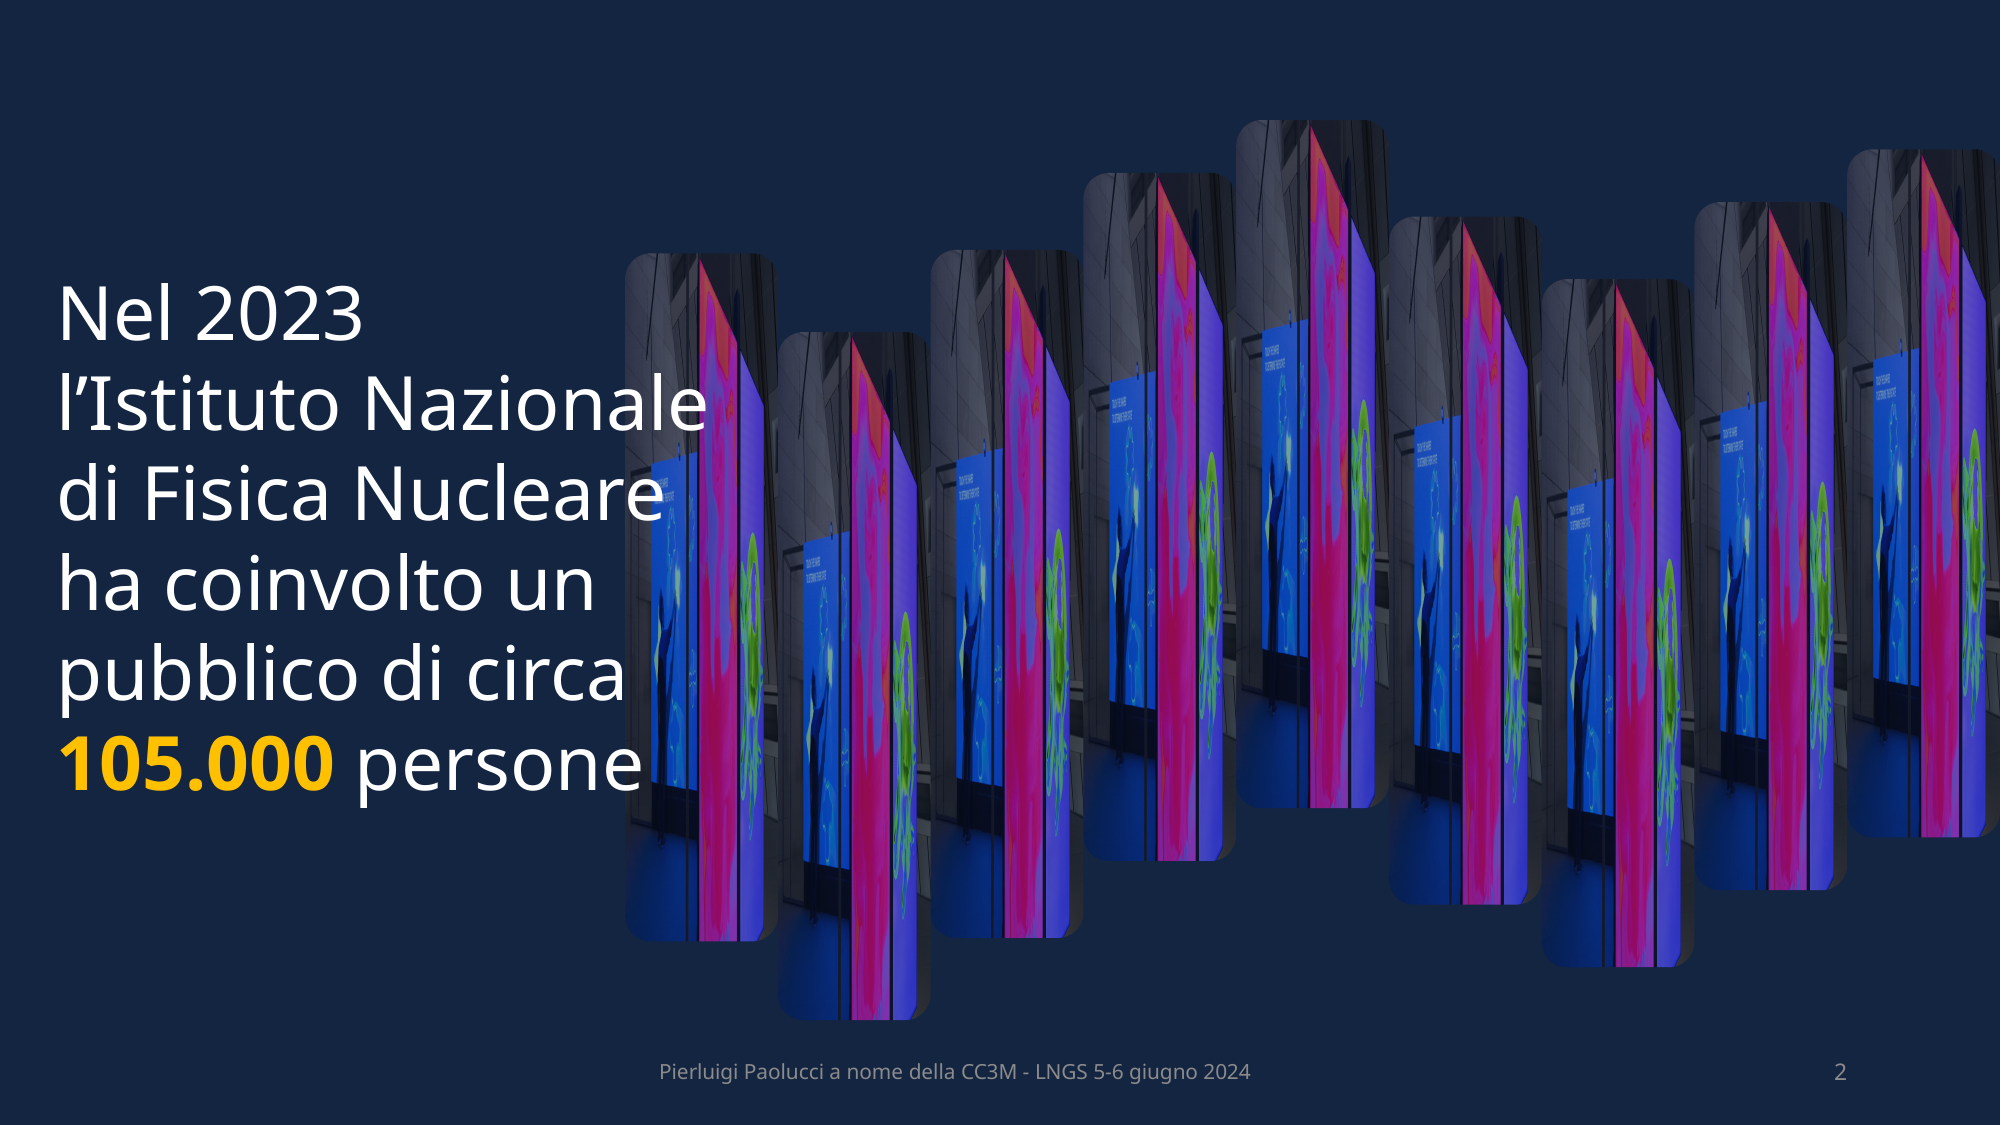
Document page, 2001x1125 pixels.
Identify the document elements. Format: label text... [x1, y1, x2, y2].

footer Pierluigi Paolucci a nome della CC3M - LNGS 5-6 giugno 2024 [278, 1042, 1631, 1103]
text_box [625, 120, 2000, 1021]
text_box Nel 2023 l’Istituto Nazionale di Fisica Nucleare ha coinvolto un pubblico di circa 105.000 persone [41, 213, 625, 858]
slide_number 2 [1690, 1042, 1863, 1103]
